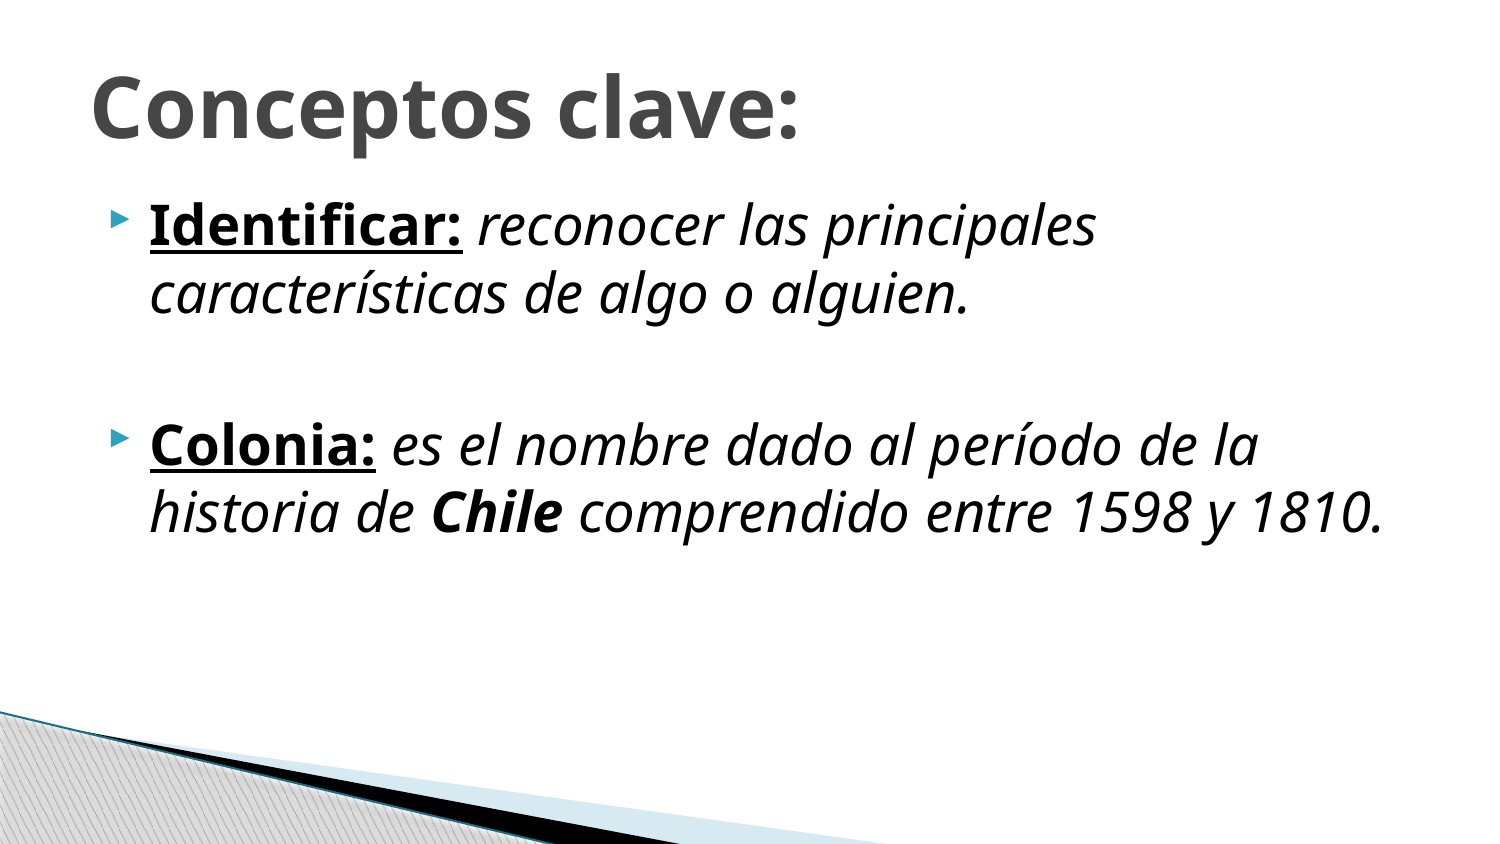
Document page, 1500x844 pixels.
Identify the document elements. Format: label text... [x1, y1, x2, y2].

title Conceptos clave: [75, 33, 1425, 175]
list Identificar: reconocer las principales características de algo o alguien. Colonia: es el nombre dado al período de la historia de Chile comprendido entre 1598 y 1810. [75, 182, 1425, 740]
